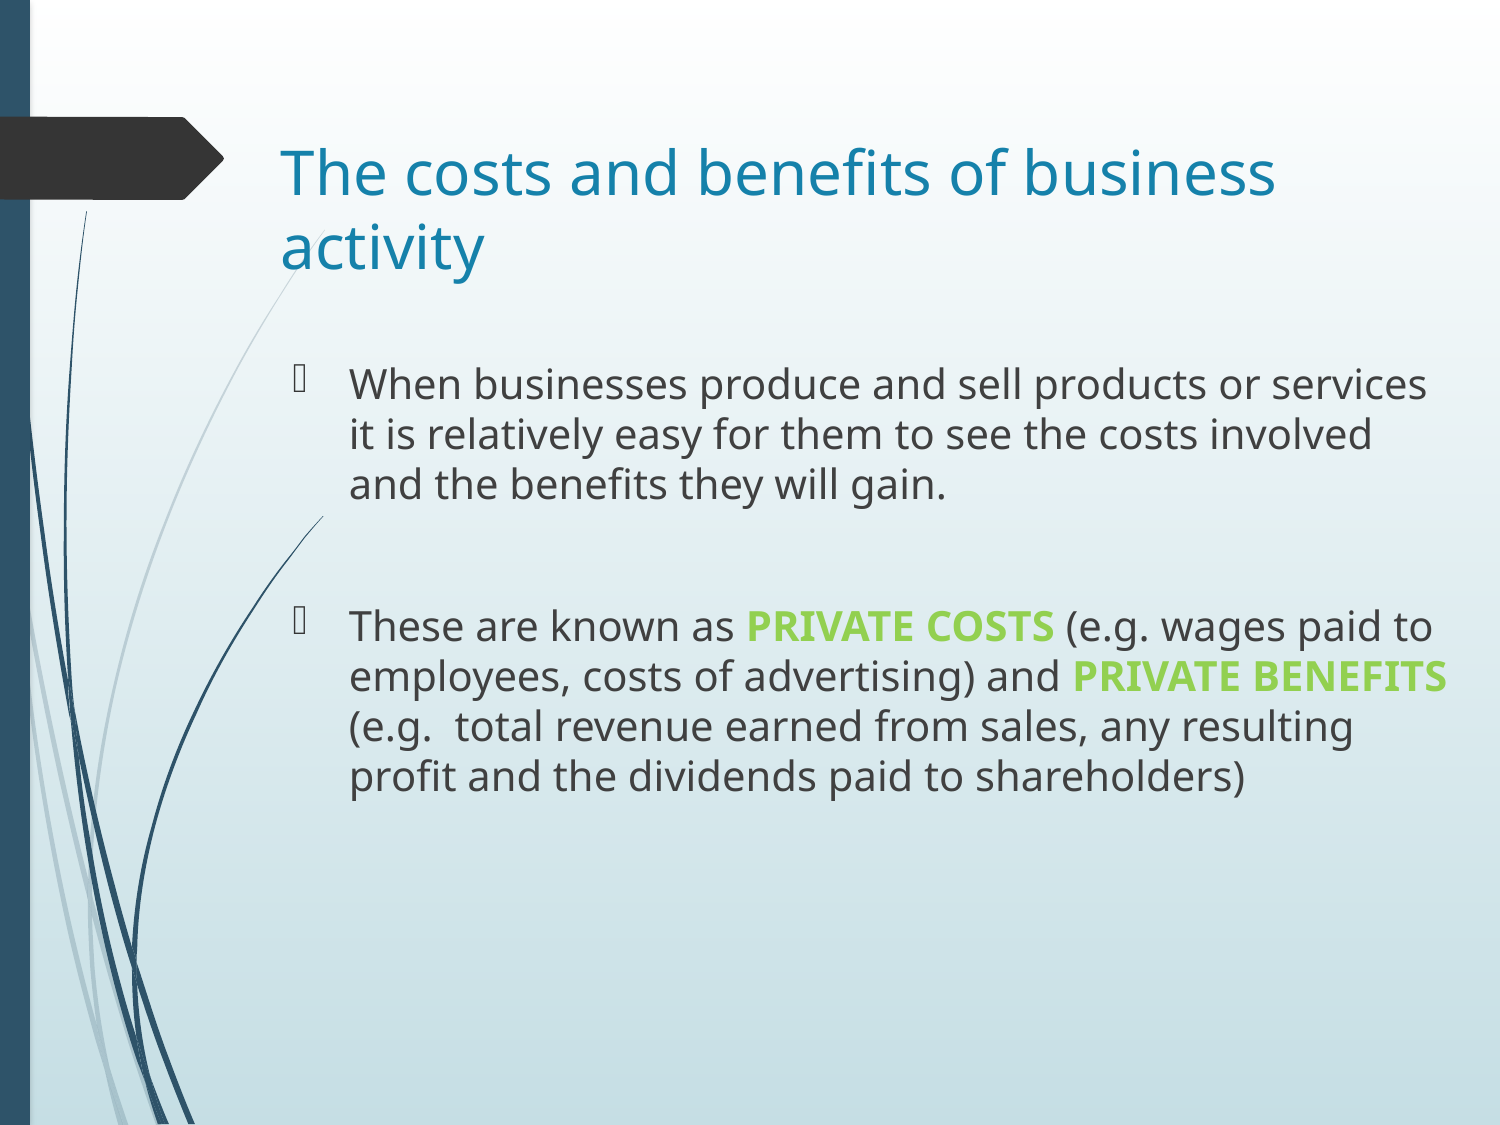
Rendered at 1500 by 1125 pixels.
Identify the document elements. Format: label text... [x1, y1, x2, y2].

list When businesses produce and sell products or services it is relatively easy for them to see the costs involved and the benefits they will gain. These are known as PRIVATE COSTS (e.g. wages paid to employees, costs of advertising) and PRIVATE BENEFITS (e.g. total revenue earned from sales, any resulting profit and the dividends paid to shareholders) [277, 349, 1468, 811]
title The costs and benefits of business activity [265, 125, 1456, 291]
